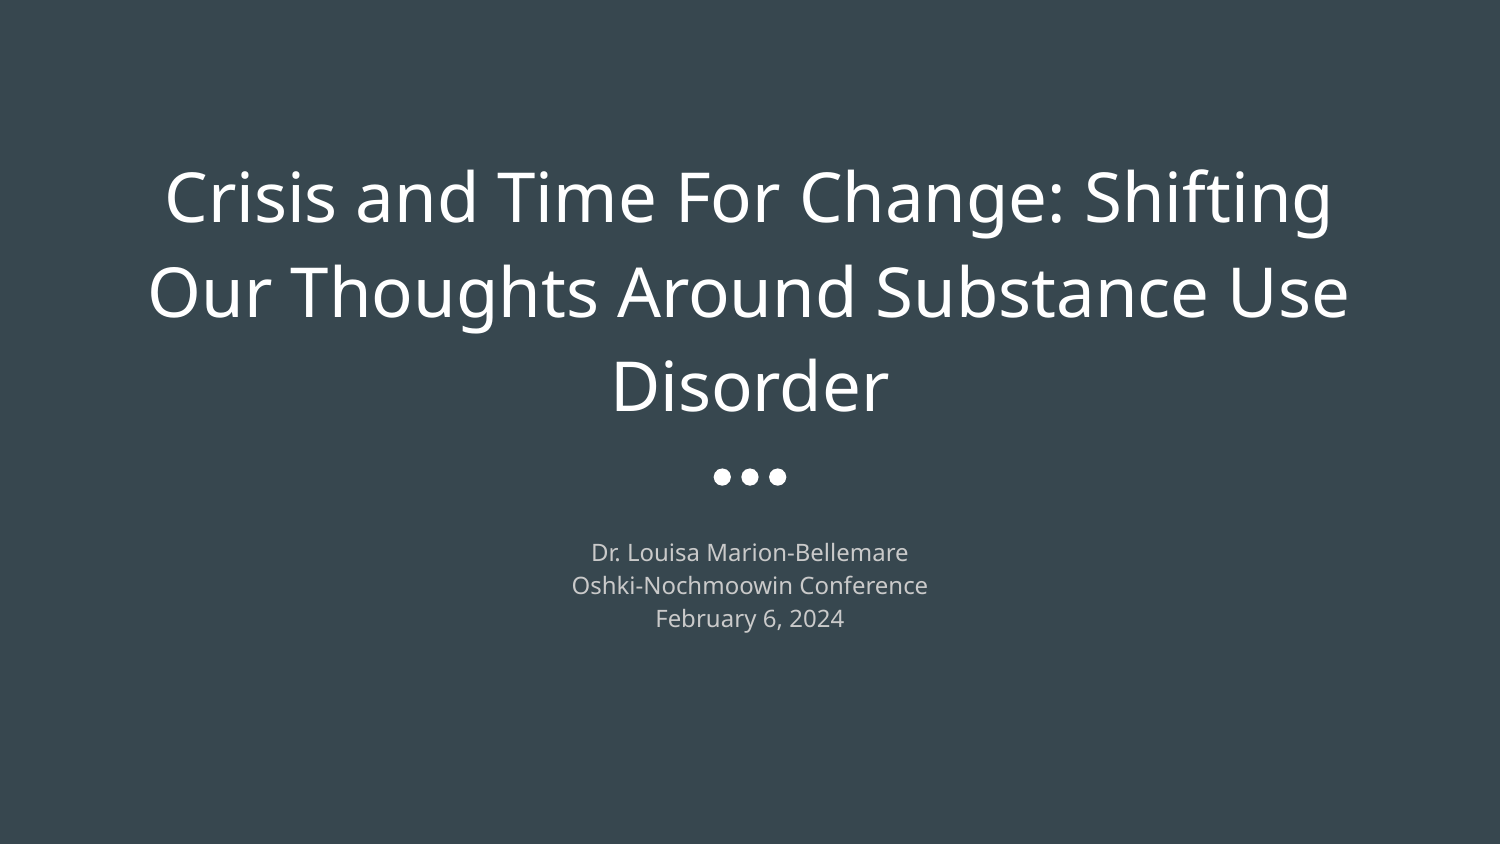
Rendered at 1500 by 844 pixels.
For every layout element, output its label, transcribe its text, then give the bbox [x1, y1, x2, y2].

title Crisis and Time For Change: Shifting Our Thoughts Around Substance Use Disorder [110, 112, 1390, 447]
subtitle Dr. Louisa Marion-Bellemare Oshki-Nochmoowin Conference February 6, 2024 [110, 520, 1390, 651]
